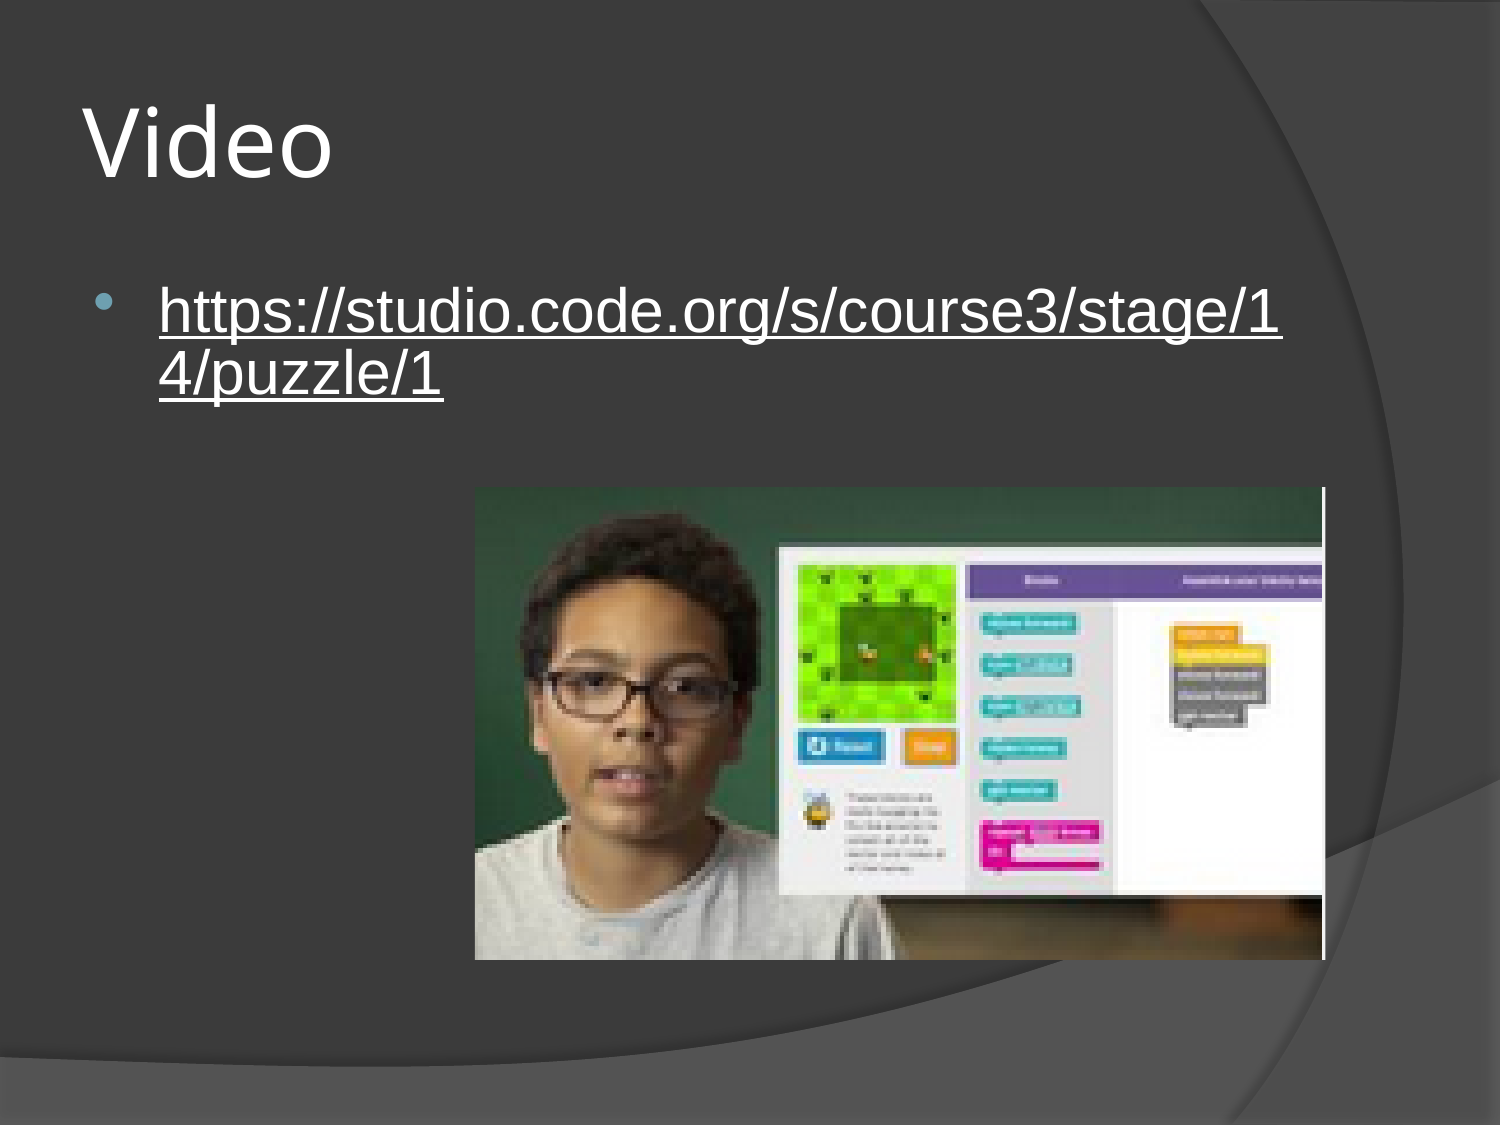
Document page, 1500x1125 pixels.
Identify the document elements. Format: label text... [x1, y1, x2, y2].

picture [474, 487, 1326, 960]
title Video [75, 45, 1300, 233]
list https://studio.code.org/s/course3/stage/14/puzzle/1 [75, 262, 1300, 1005]
